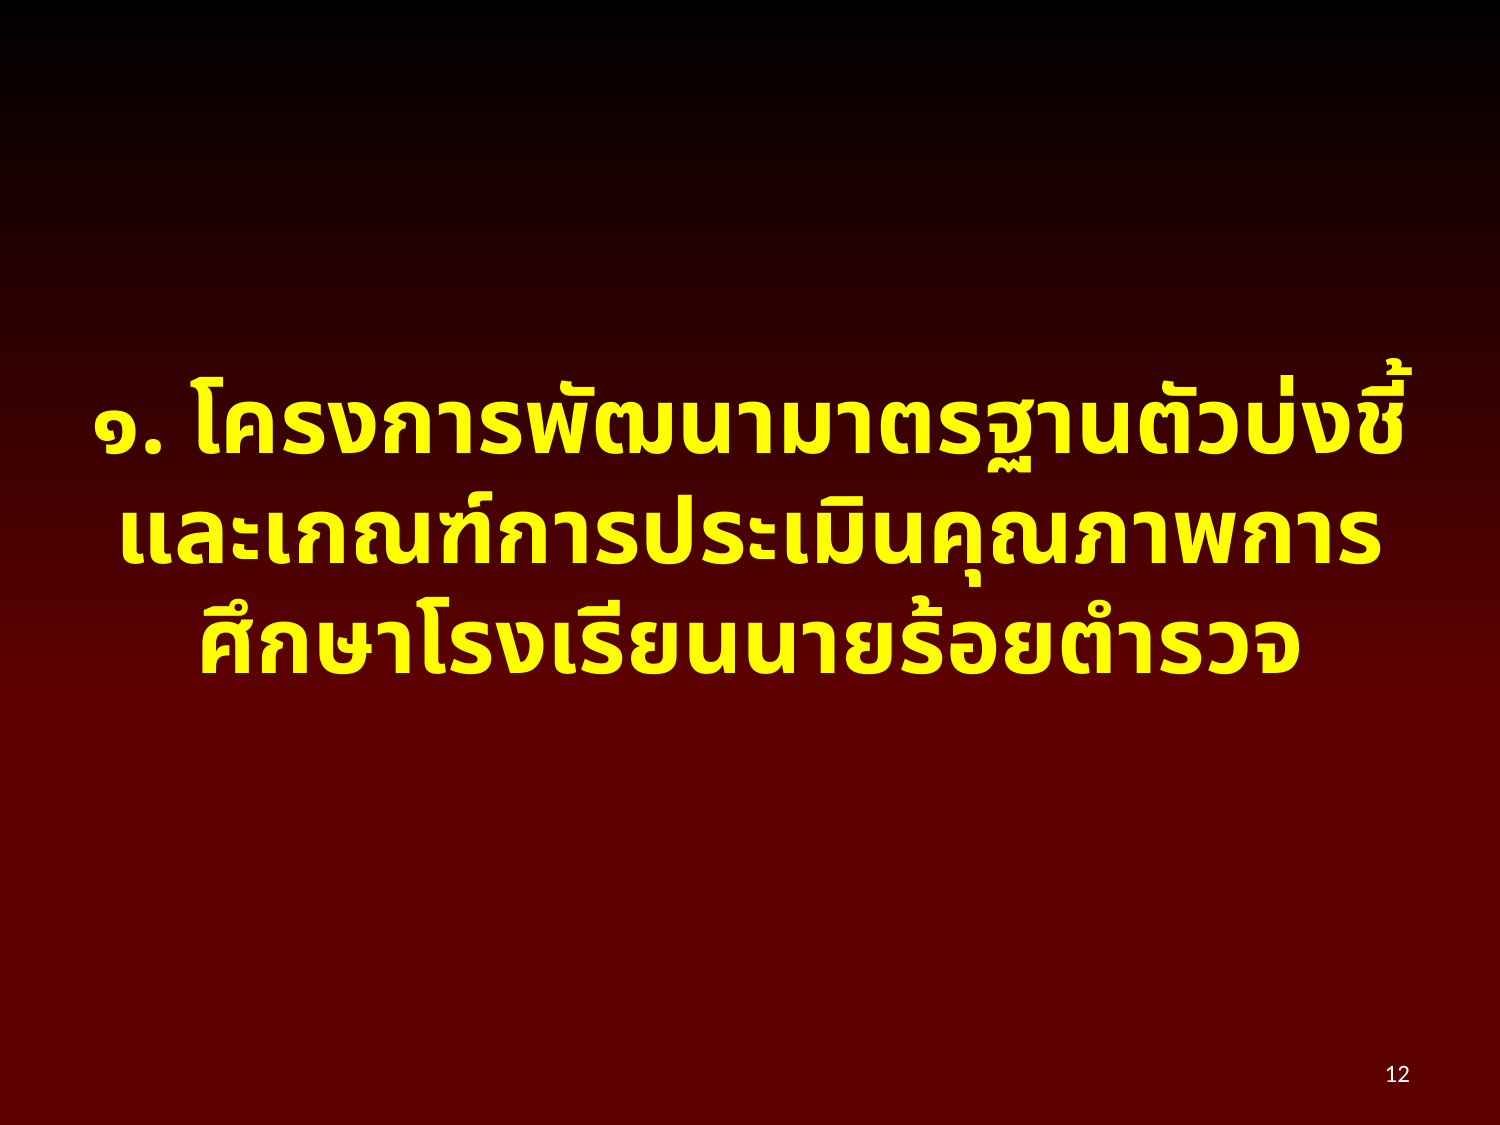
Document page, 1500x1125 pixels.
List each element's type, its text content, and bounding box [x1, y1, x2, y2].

slide_number 12 [1074, 1042, 1425, 1103]
title ๑. โครงการพัฒนามาตรฐานตัวบ่งชี้และเกณฑ์การประเมินคุณภาพการศึกษาโรงเรียนนายร้อยตำรวจ [74, 433, 1426, 622]
